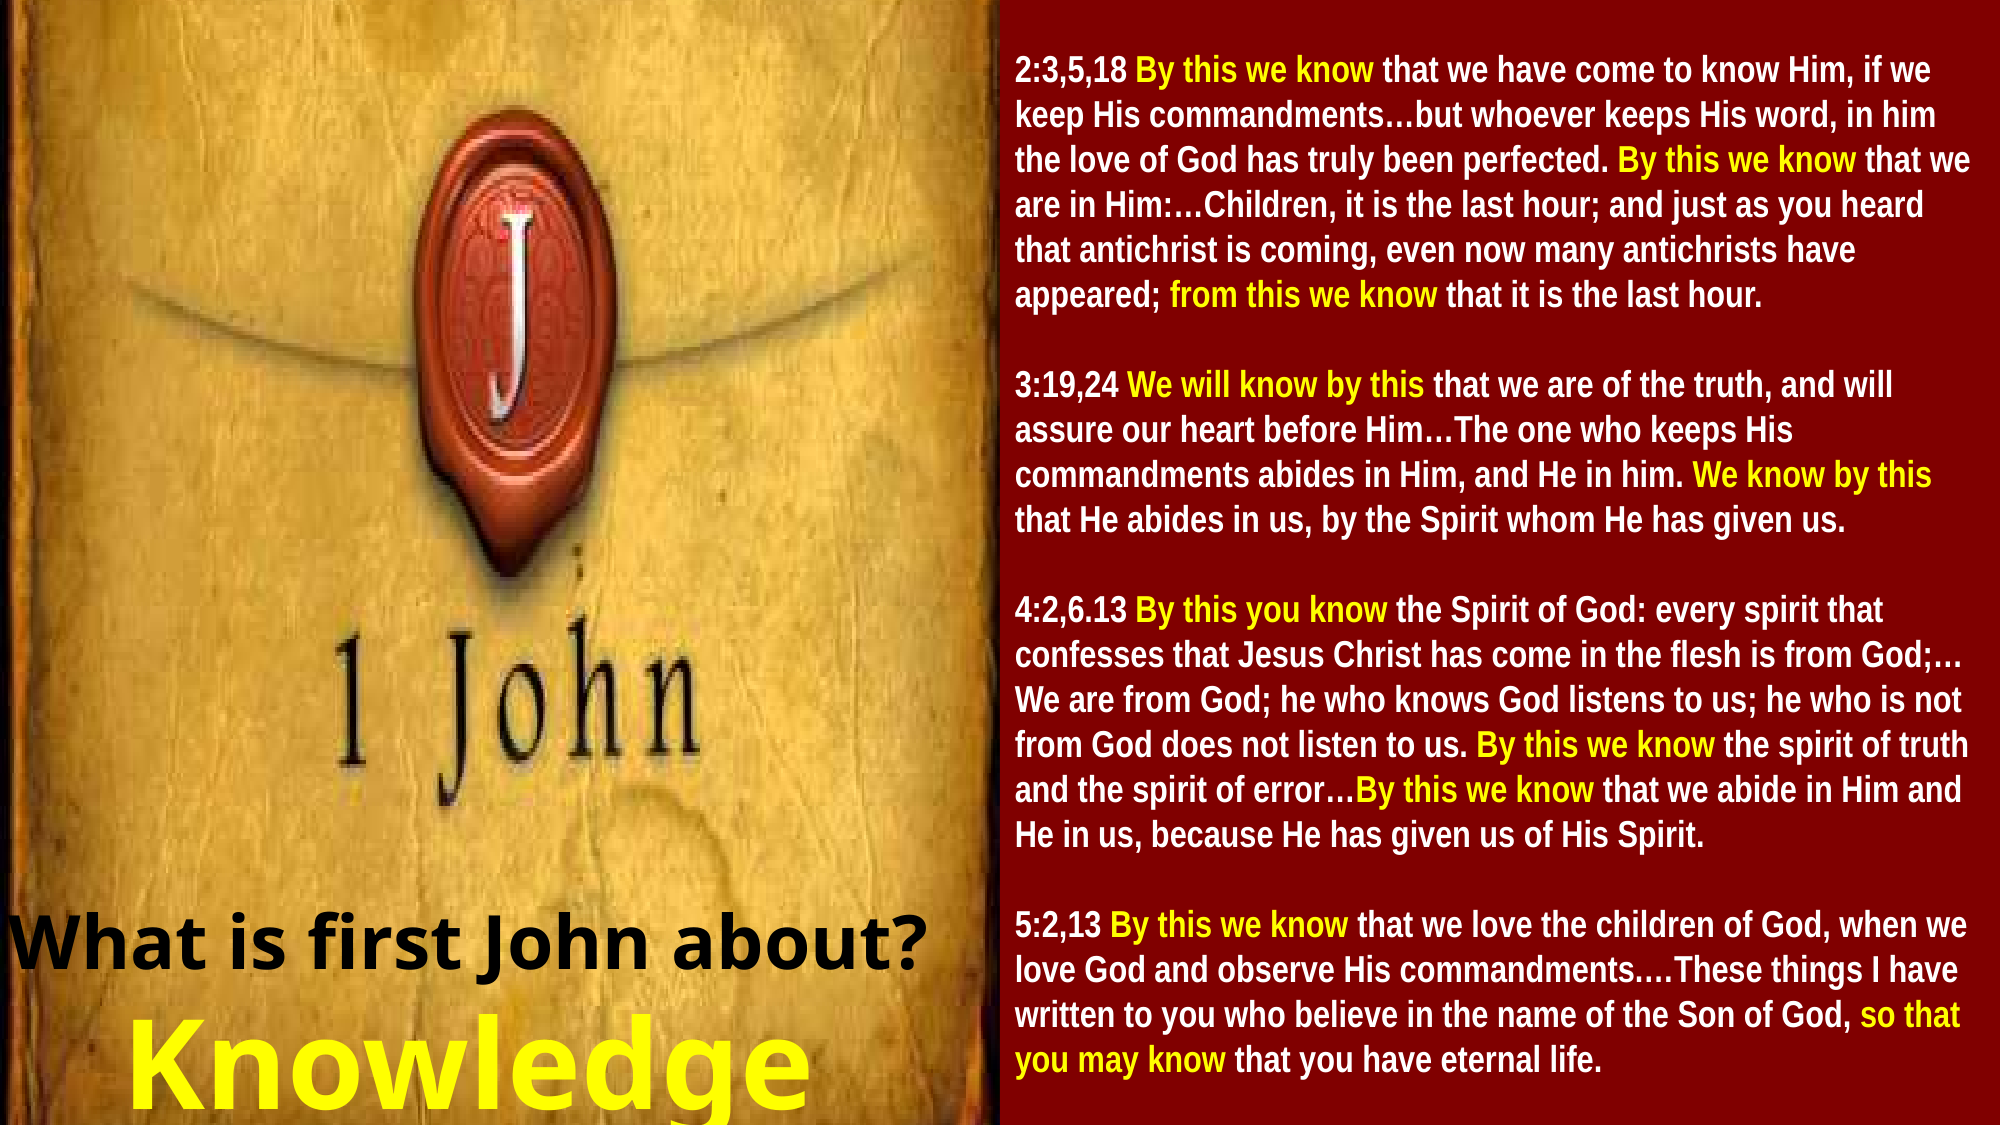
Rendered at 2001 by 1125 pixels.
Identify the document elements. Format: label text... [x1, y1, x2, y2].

picture [0, 0, 1000, 1125]
text_box 2:3,5,18 By this we know that we have come to know Him, if we keep His commandments…but whoever keeps His word, in him the love of God has truly been perfected. By this we know that we are in Him:…Children, it is the last hour; and just as you heard that antichrist is coming, even now many antichrists have appeared; from this we know that it is the last hour. 3:19,24 We will know by this that we are of the truth, and will assure our heart before Him…The one who keeps His commandments abides in Him, and He in him. We know by this that He abides in us, by the Spirit whom He has given us. 4:2,6.13 By this you know the Spirit of God: every spirit that confesses that Jesus Christ has come in the flesh is from God;…We are from God; he who knows God listens to us; he who is not from God does not listen to us. By this we know the spirit of truth and the spirit of error…By this we know that we abide in Him and He in us, because He has given us of His Spirit. 5:2,13 By this we know that we love the children of God, when we love God and observe His commandments.…These things I have written to you who believe in the name of the Son of God, so that you may know that you have eternal life. [1000, 0, 2000, 1125]
